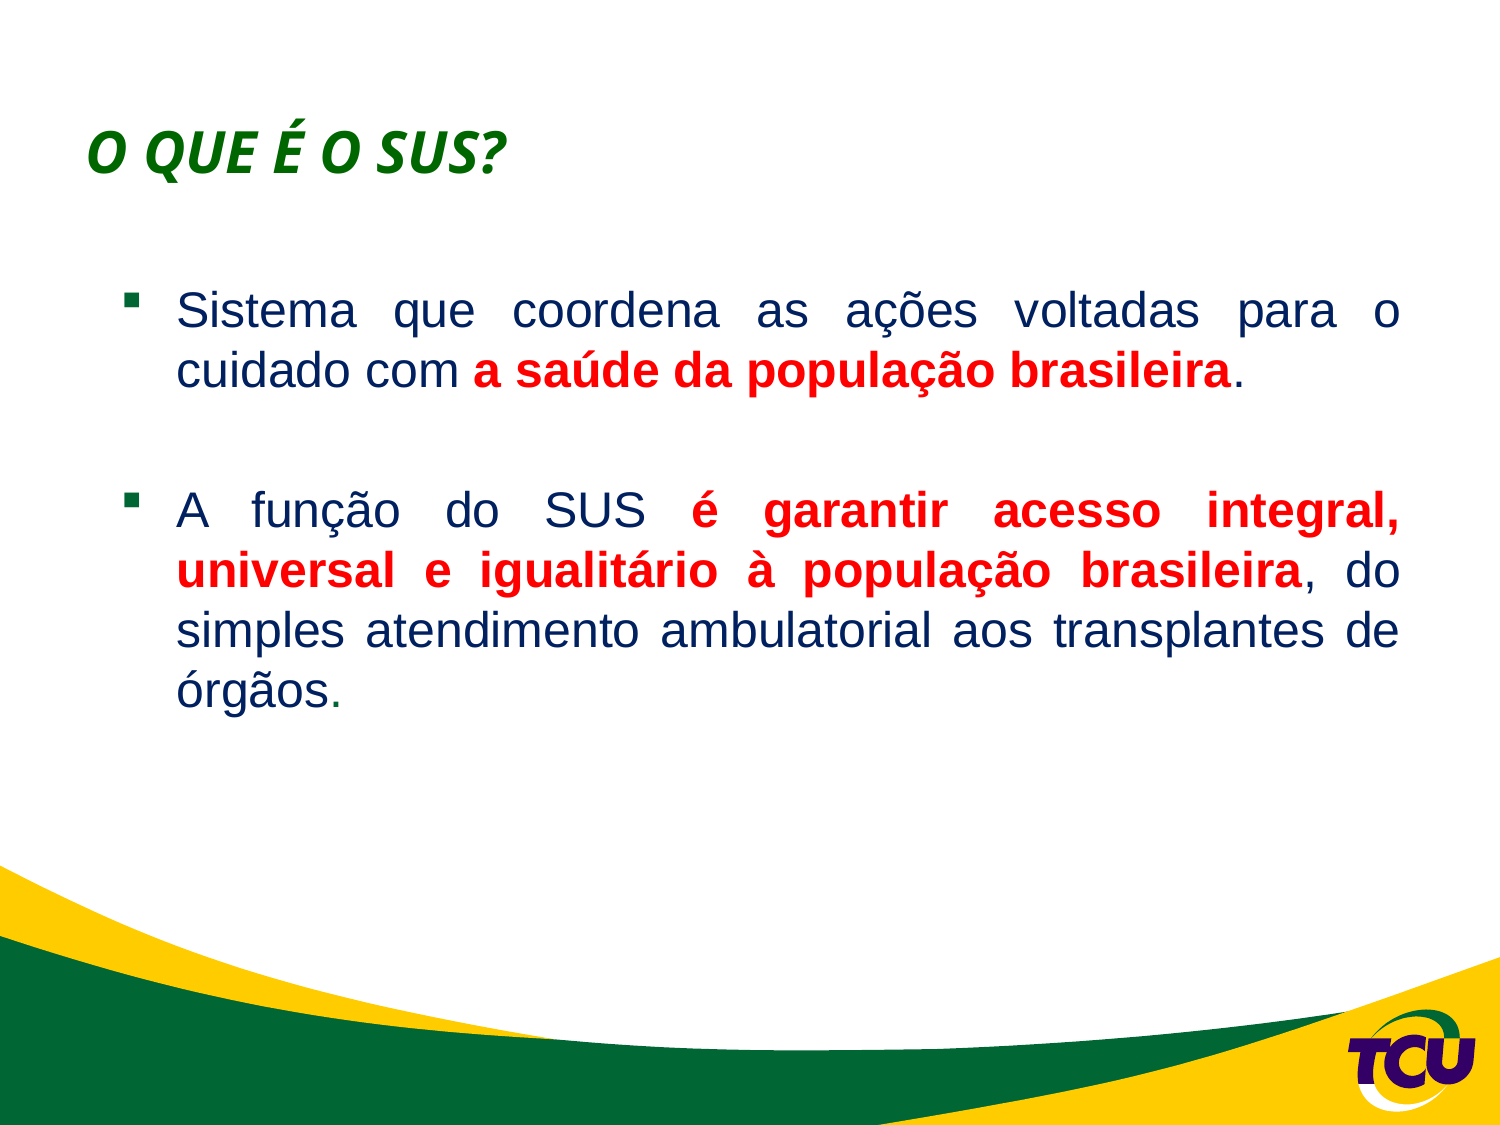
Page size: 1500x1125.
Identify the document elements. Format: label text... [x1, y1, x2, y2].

title O QUE É O SUS? [70, 55, 1436, 244]
list Sistema que coordena as ações voltadas para o cuidado com a saúde da população brasileira. A função do SUS é garantir acesso integral, universal e igualitário à população brasileira, do simples atendimento ambulatorial aos transplantes de órgãos. [105, 269, 1417, 1009]
